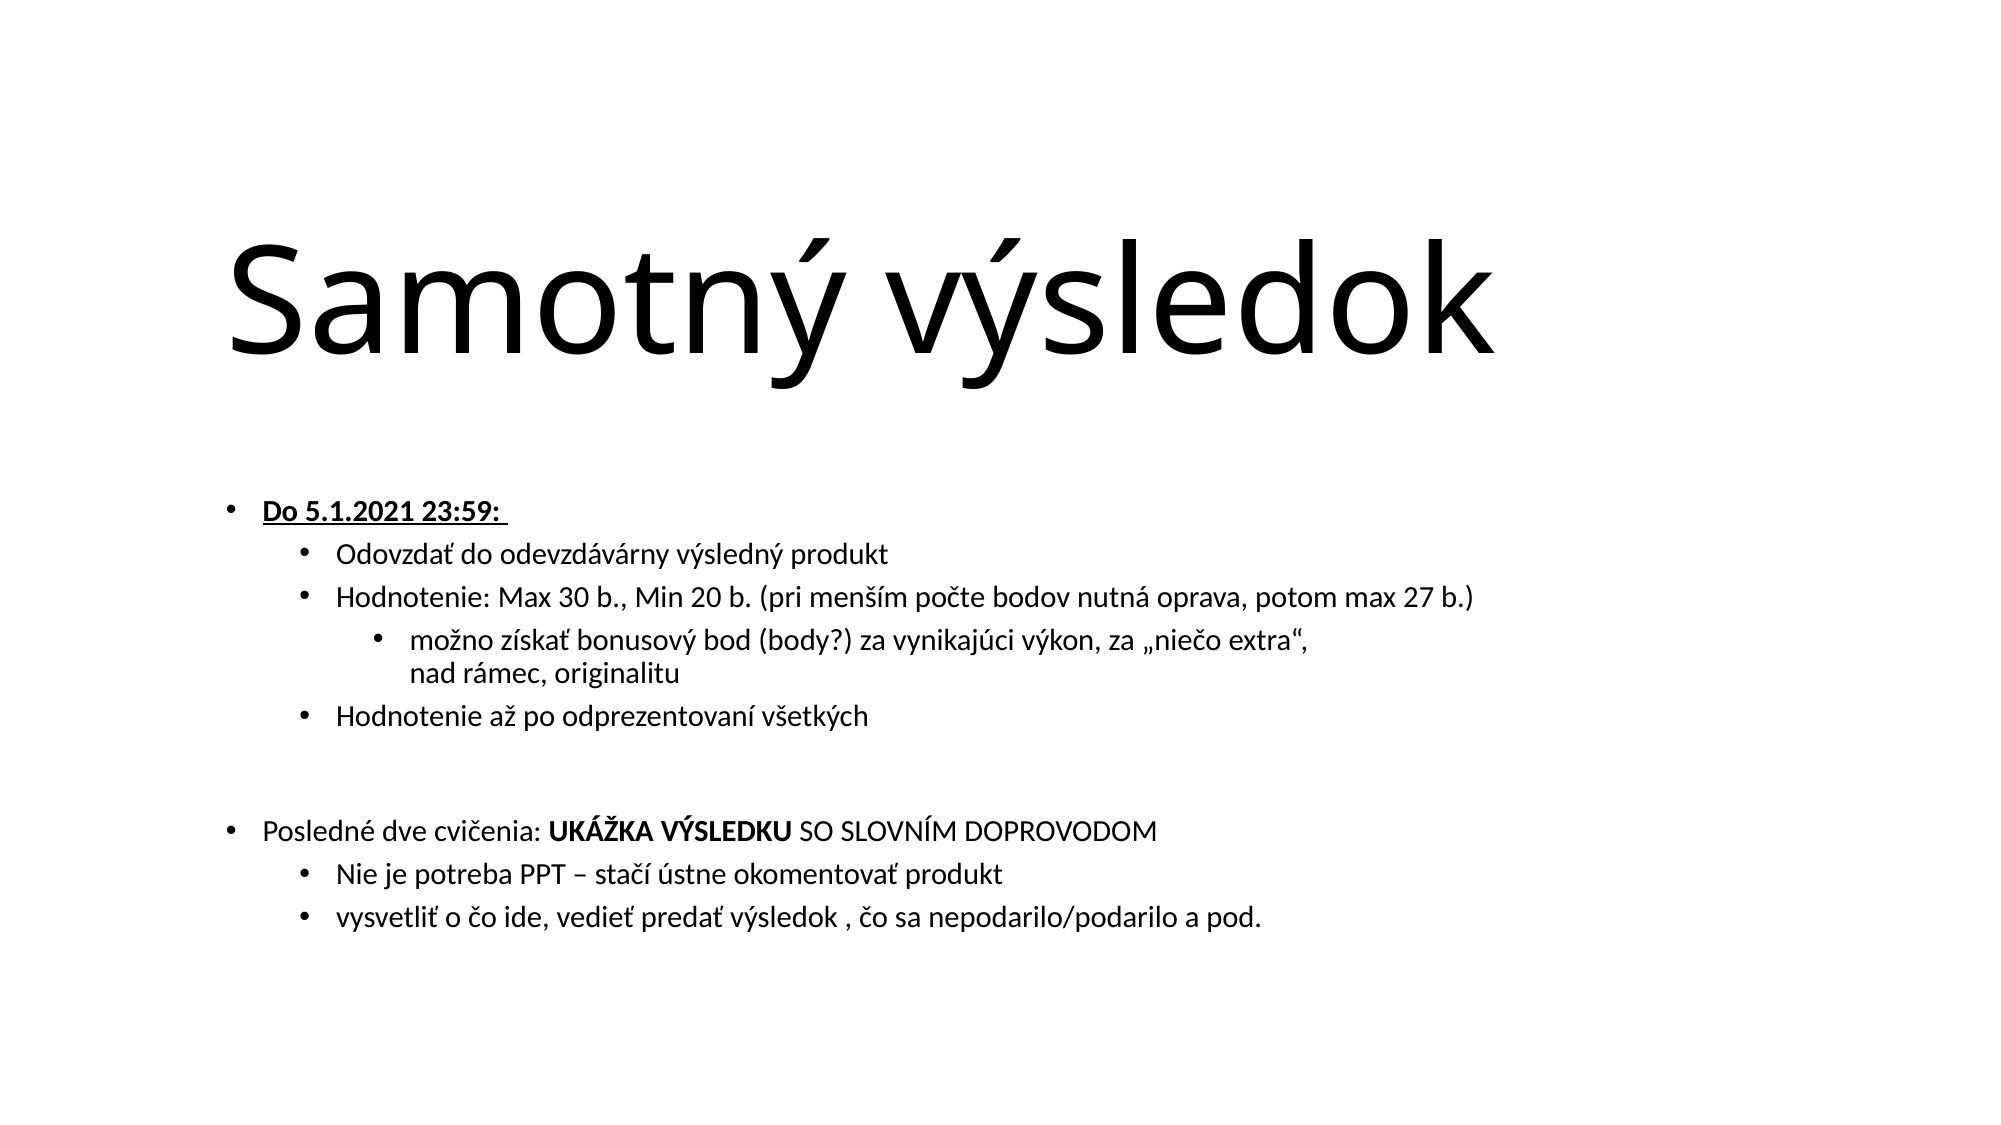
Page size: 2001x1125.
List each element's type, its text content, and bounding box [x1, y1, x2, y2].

title Samotný výsledok [210, 172, 1536, 438]
list Do 5.1.2021 23:59: Odovzdať do odevzdávárny výsledný produkt Hodnotenie: Max 30 b., Min 20 b. (pri menším počte bodov nutná oprava, potom max 27 b.) možno získať bonusový bod (body?) za vynikajúci výkon, za „niečo extra“, nad rámec, originalitu Hodnotenie až po odprezentovaní všetkých Posledné dve cvičenia: UKÁŽKA VÝSLEDKU SO SLOVNÍM DOPROVODOM Nie je potreba PPT – stačí ústne okomentovať produkt vysvetliť o čo ide, vedieť predať výsledok , čo sa nepodarilo/podarilo a pod. [210, 487, 1536, 947]
